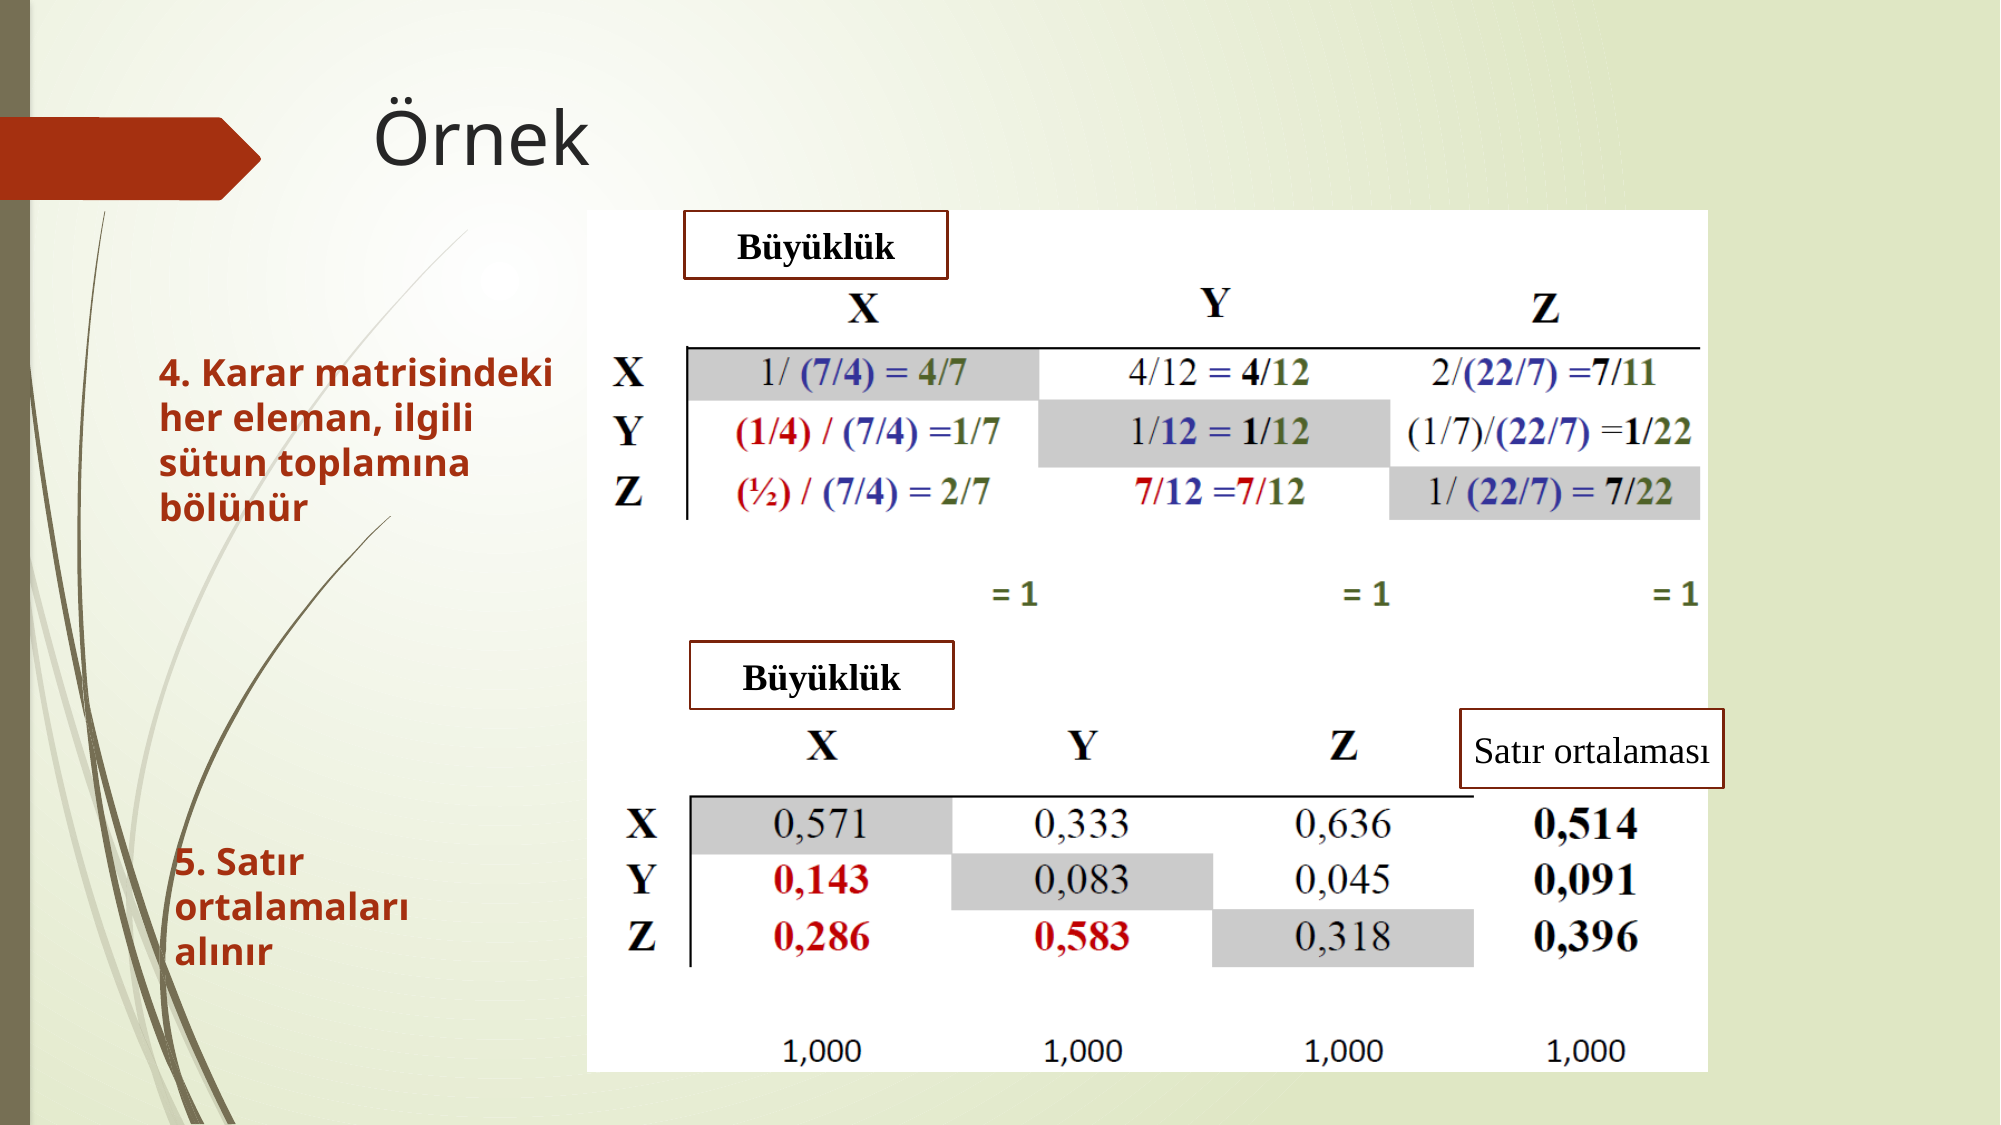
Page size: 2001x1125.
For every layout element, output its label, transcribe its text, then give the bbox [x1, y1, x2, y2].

title Örnek [357, 82, 1819, 293]
picture [586, 210, 1708, 1073]
text_box 5. Satır ortalamaları alınır [159, 830, 516, 981]
text_box Satır ortalaması [1712, 708, 1725, 789]
text_box 4. Karar matrisindeki her eleman, ilgili sütun toplamına bölünür [144, 341, 572, 537]
